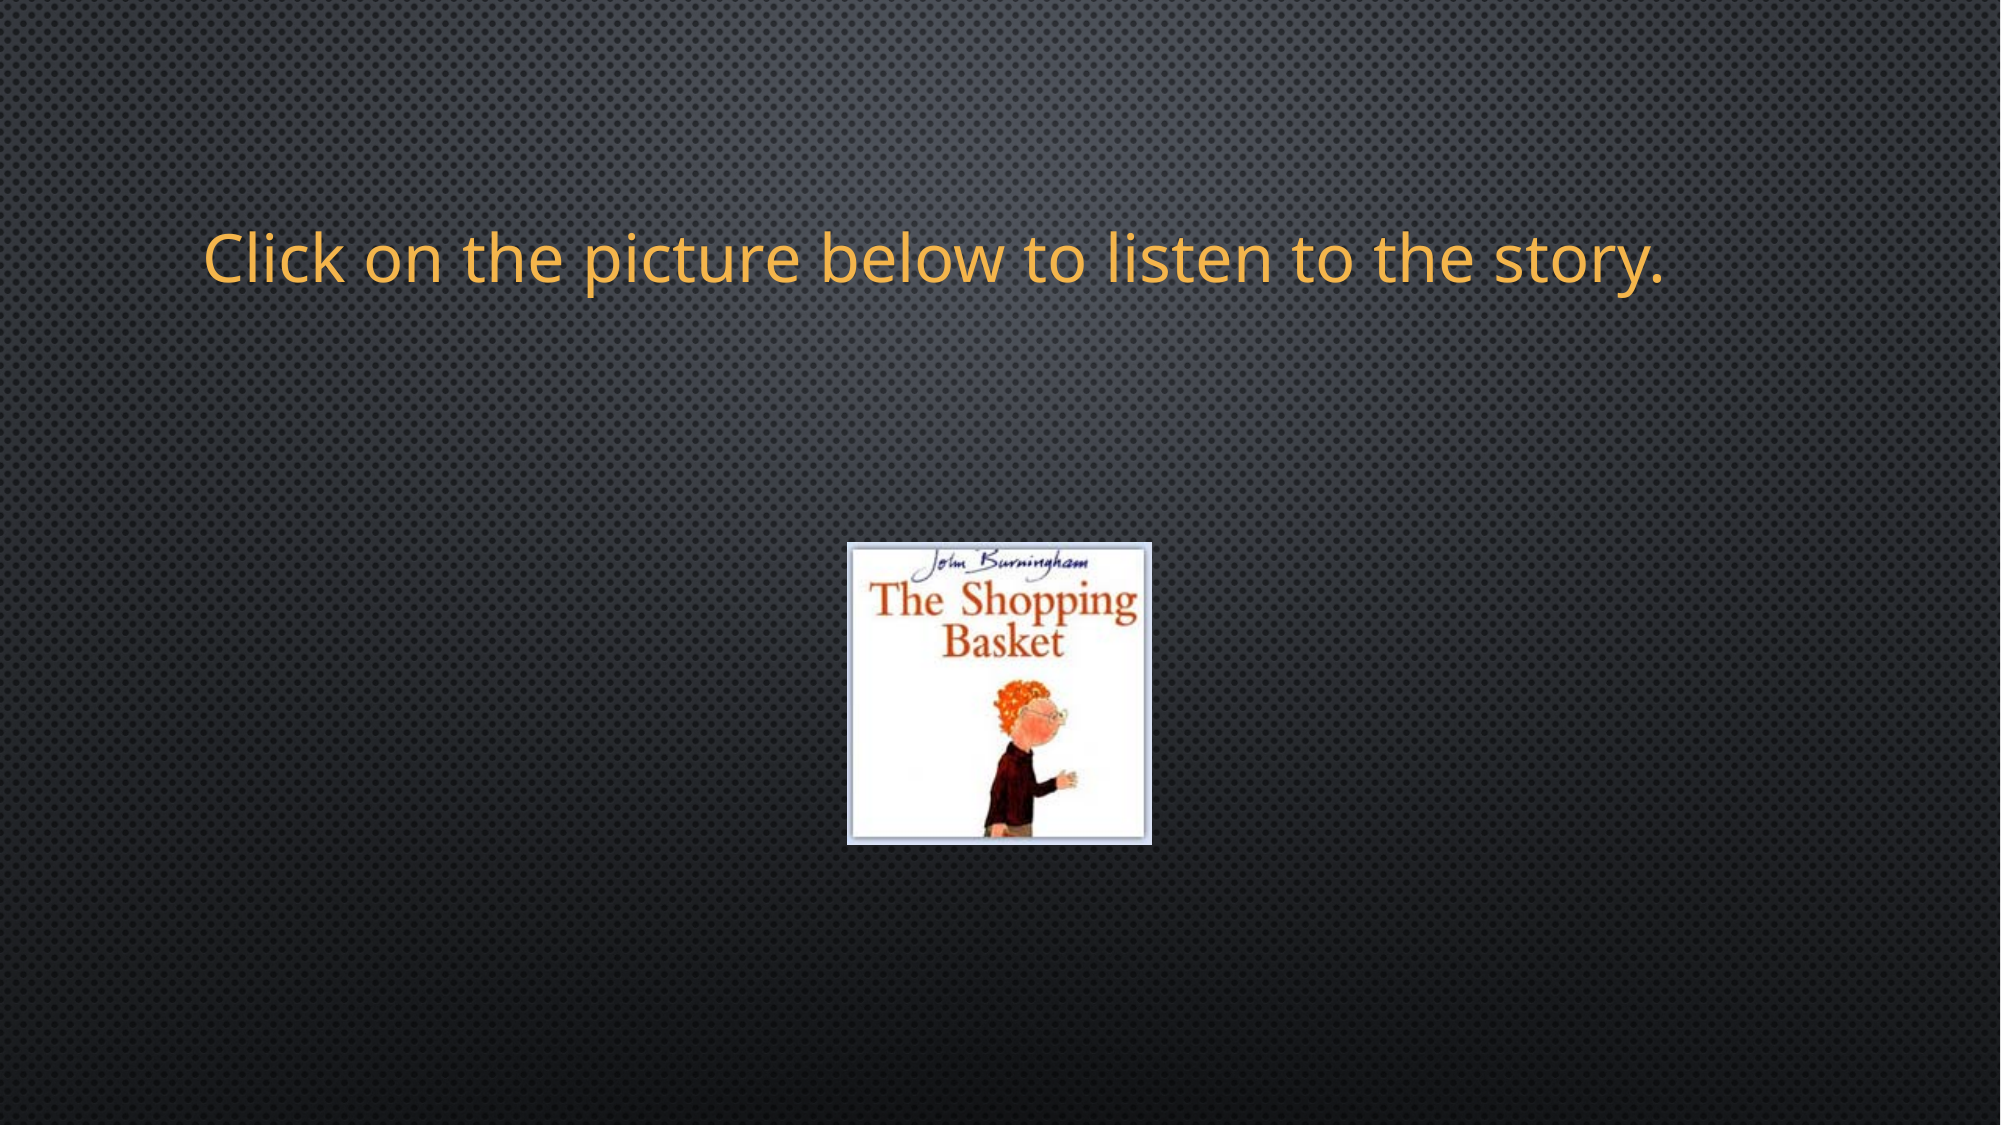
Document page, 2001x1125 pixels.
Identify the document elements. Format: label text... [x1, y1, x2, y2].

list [847, 542, 1153, 845]
title Click on the picture below to listen to the story. [187, 99, 1813, 413]
